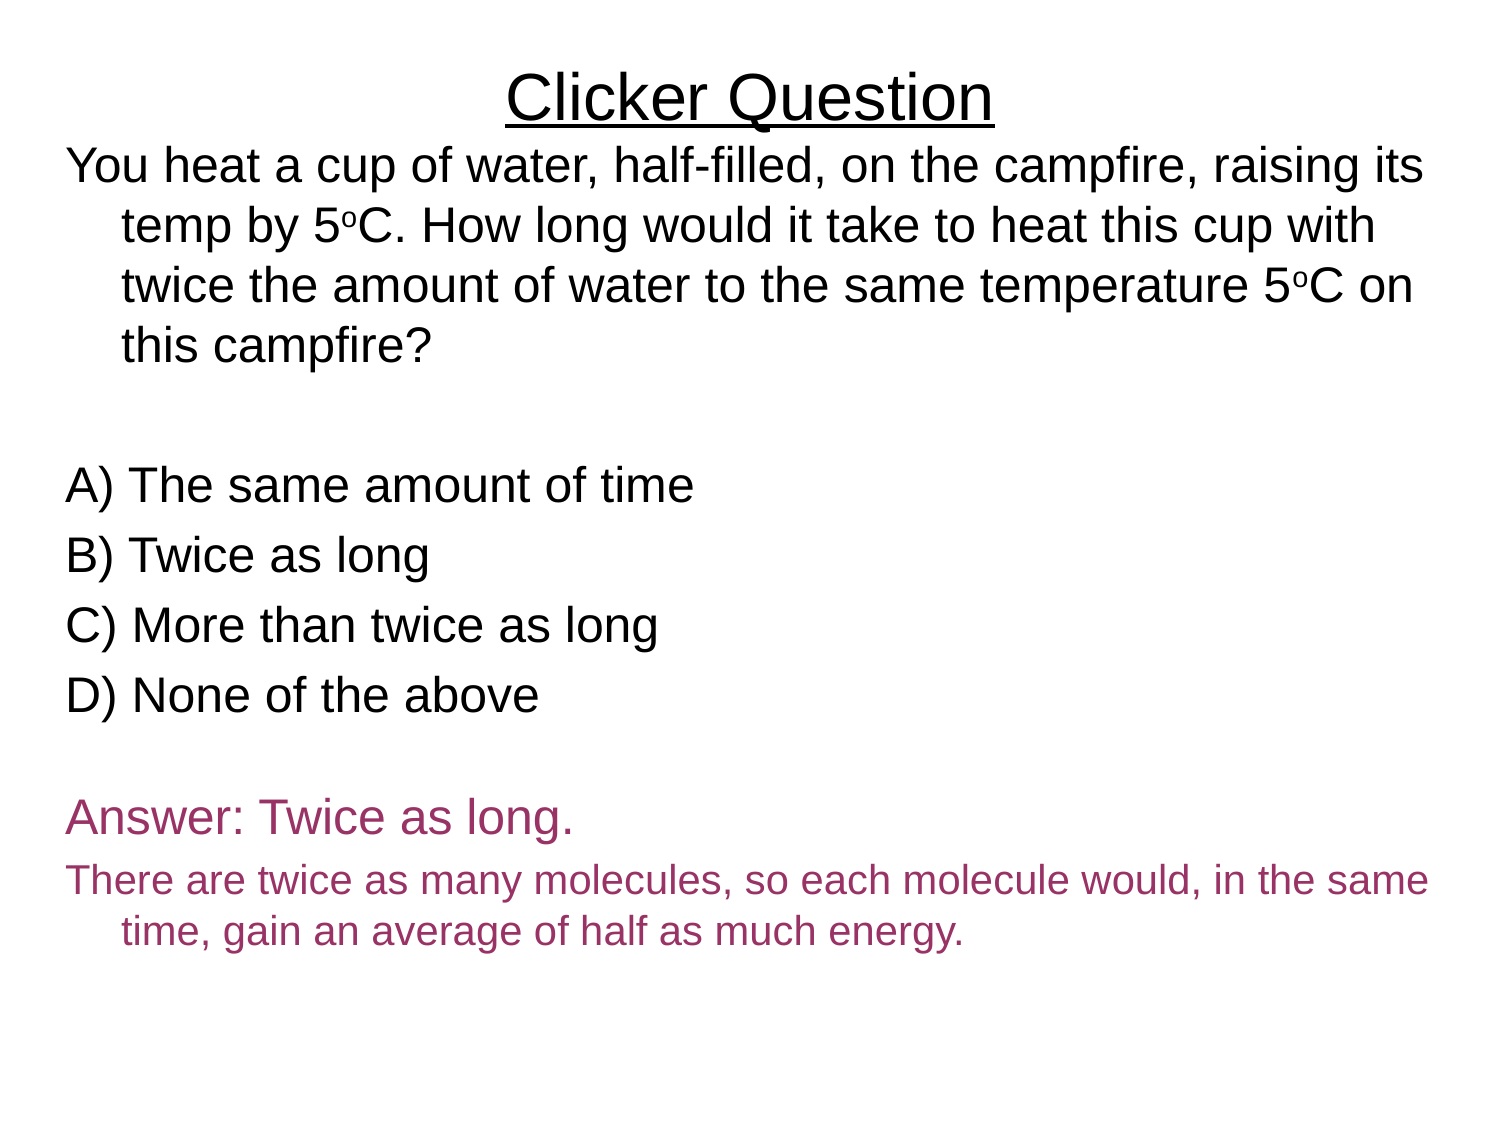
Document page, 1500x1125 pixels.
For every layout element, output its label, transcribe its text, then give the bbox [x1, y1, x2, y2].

list You heat a cup of water, half-filled, on the campfire, raising its temp by 5oC. How long would it take to heat this cup with twice the amount of water to the same temperature 5oC on this campfire? A) The same amount of time B) Twice as long C) More than twice as long D) None of the above Answer: Twice as long. There are twice as many molecules, so each molecule would, in the same time, gain an average of half as much energy. [49, 124, 1451, 868]
title Clicker Question [74, 0, 1426, 124]
